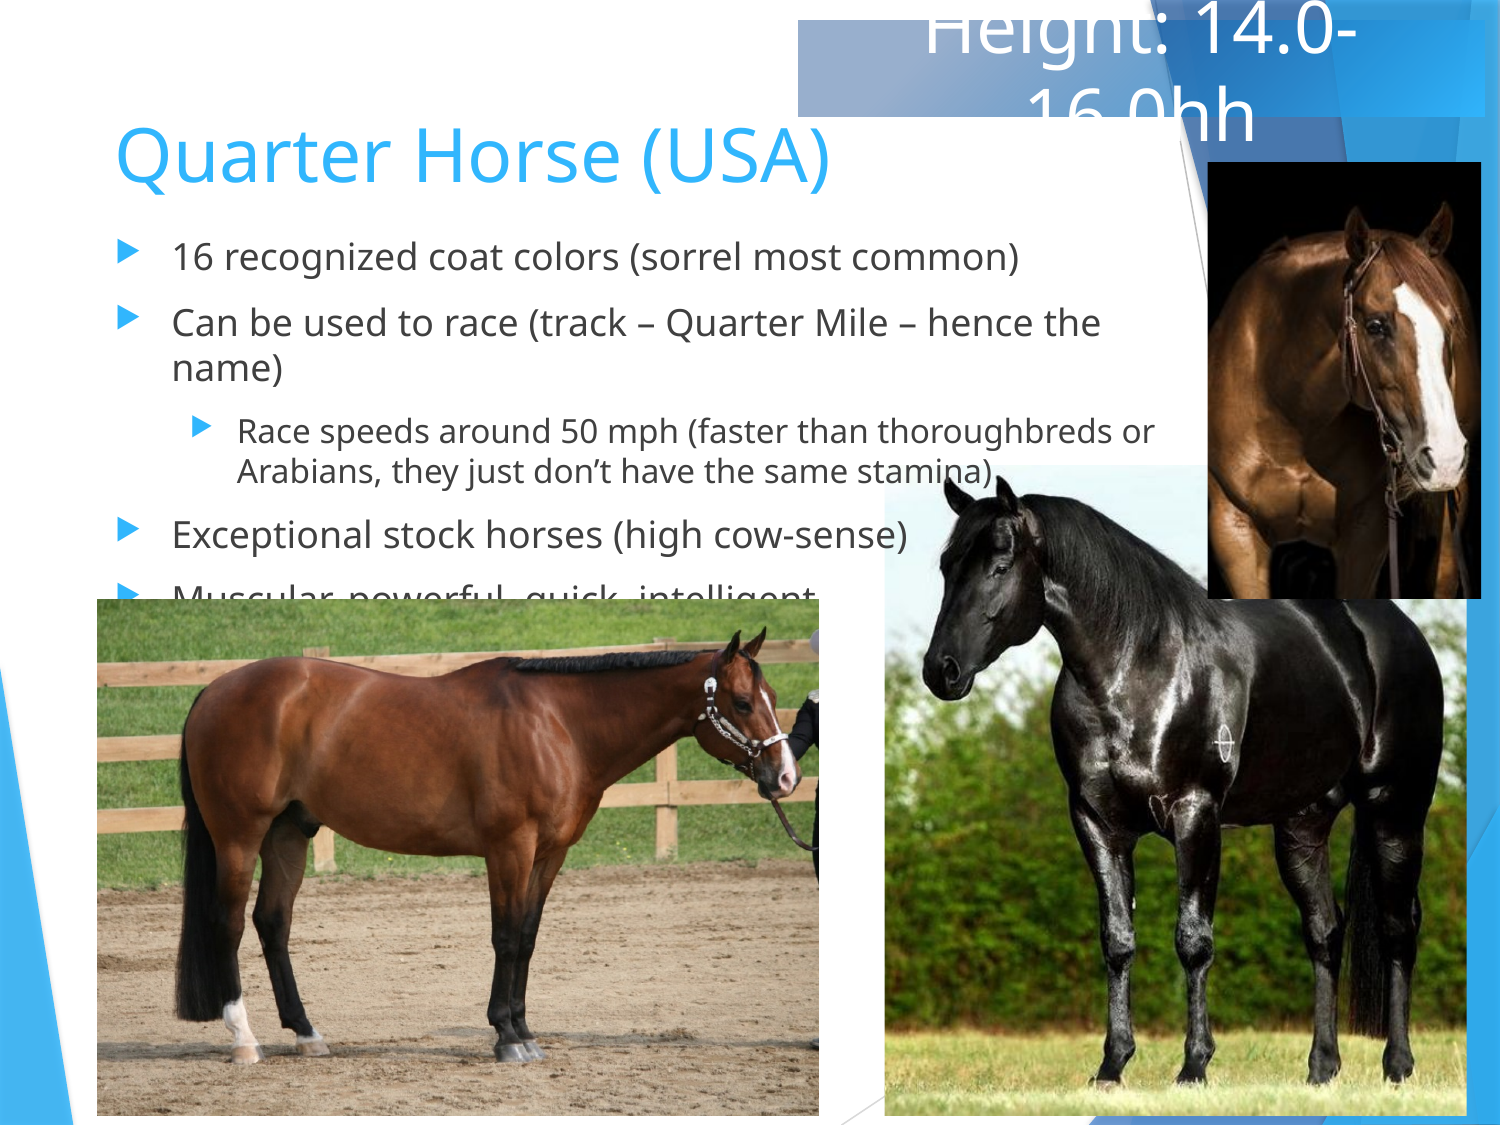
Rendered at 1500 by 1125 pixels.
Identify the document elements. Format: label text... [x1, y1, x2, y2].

text_box Height: 14.0-16.0hh [798, 20, 1485, 117]
picture [97, 599, 819, 1117]
title Quarter Horse (USA) [99, 99, 1142, 213]
list 16 recognized coat colors (sorrel most common) Can be used to race (track – Quarter Mile – hence the name) Race speeds around 50 mph (faster than thoroughbreds or Arabians, they just don’t have the same stamina) Exceptional stock horses (high cow-sense) Muscular, powerful, quick, intelligent [99, 225, 1202, 991]
picture [883, 161, 1482, 1117]
